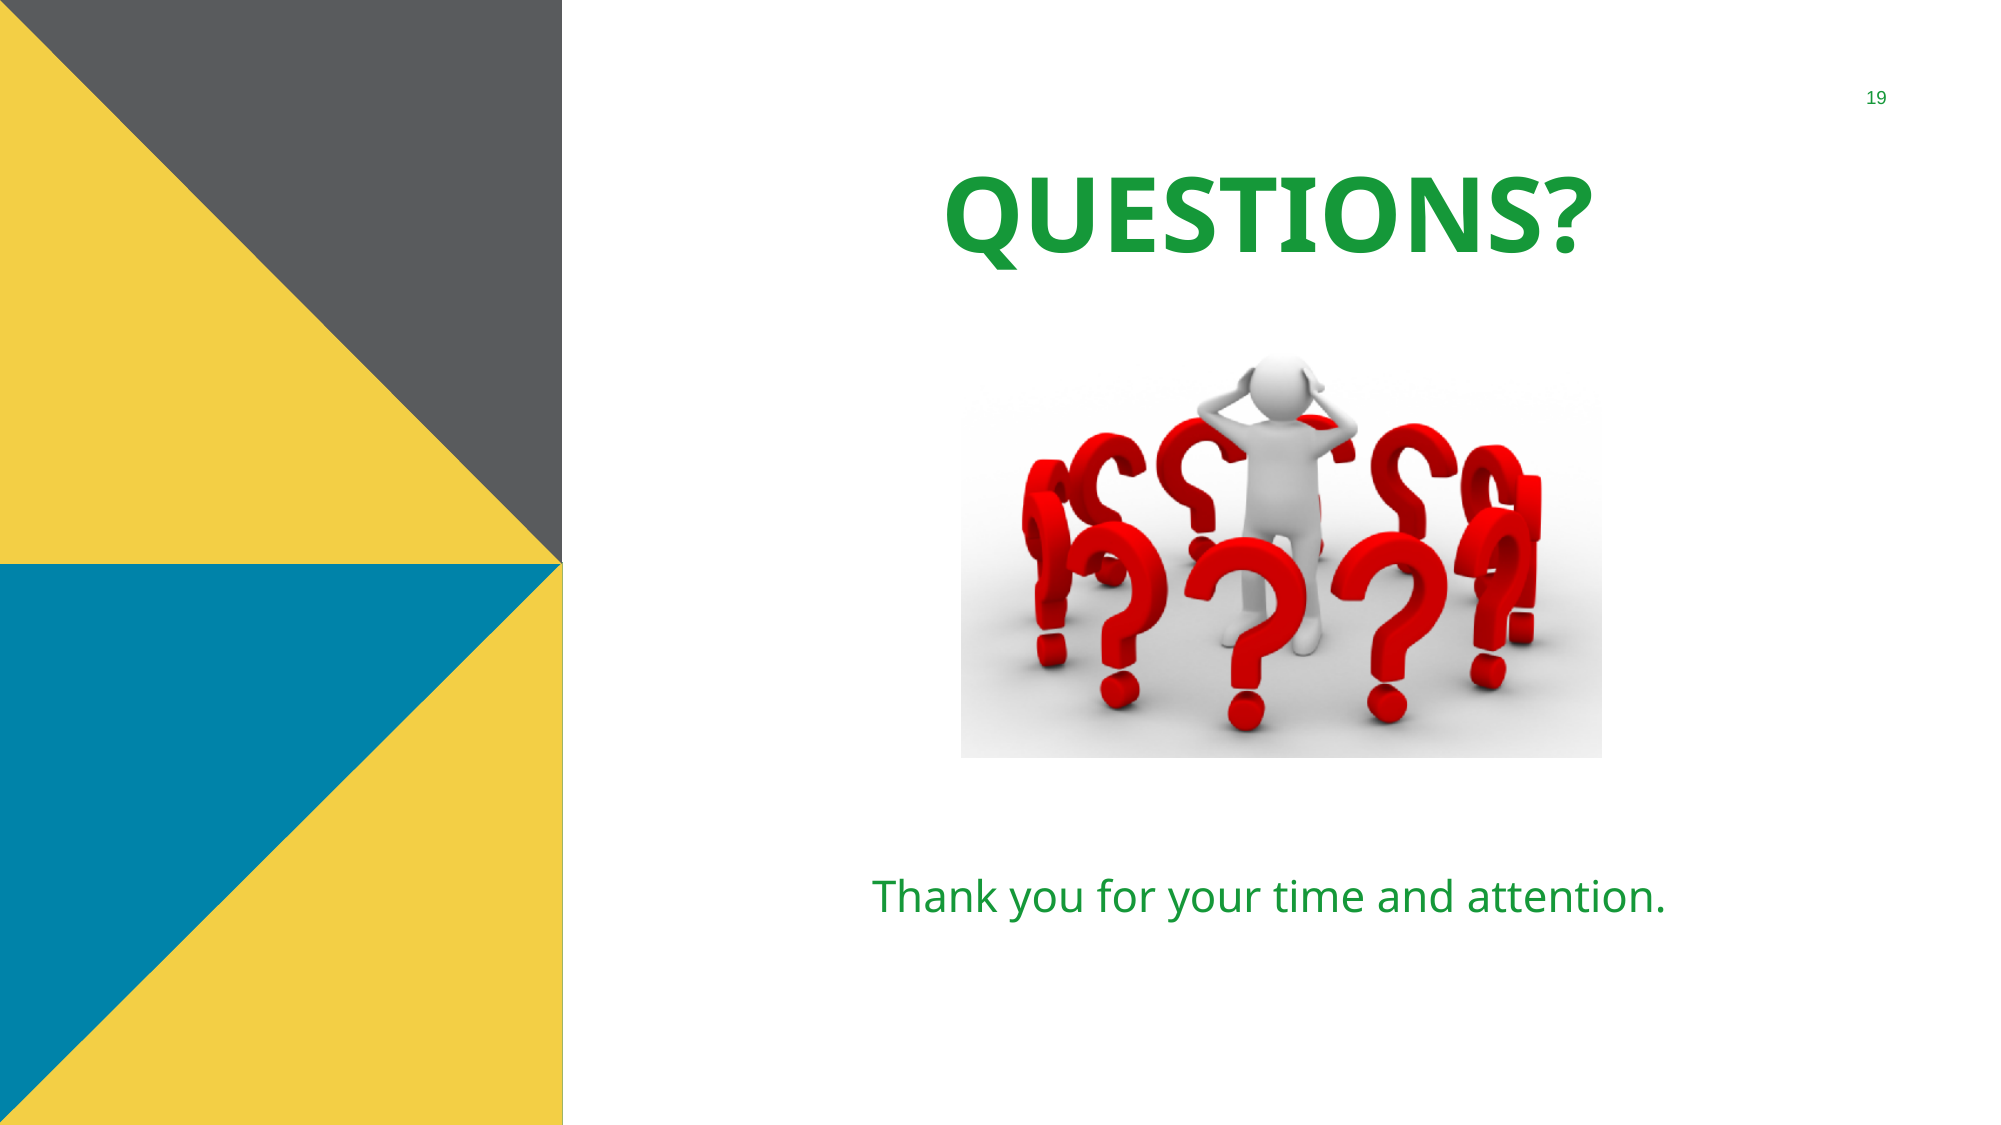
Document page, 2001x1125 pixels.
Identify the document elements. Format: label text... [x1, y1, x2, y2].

slide_number 19 [1795, 75, 1958, 120]
list Thank you for your time and attention. [562, 861, 2000, 937]
title Questions? [562, 141, 2000, 268]
picture [961, 334, 1602, 758]
